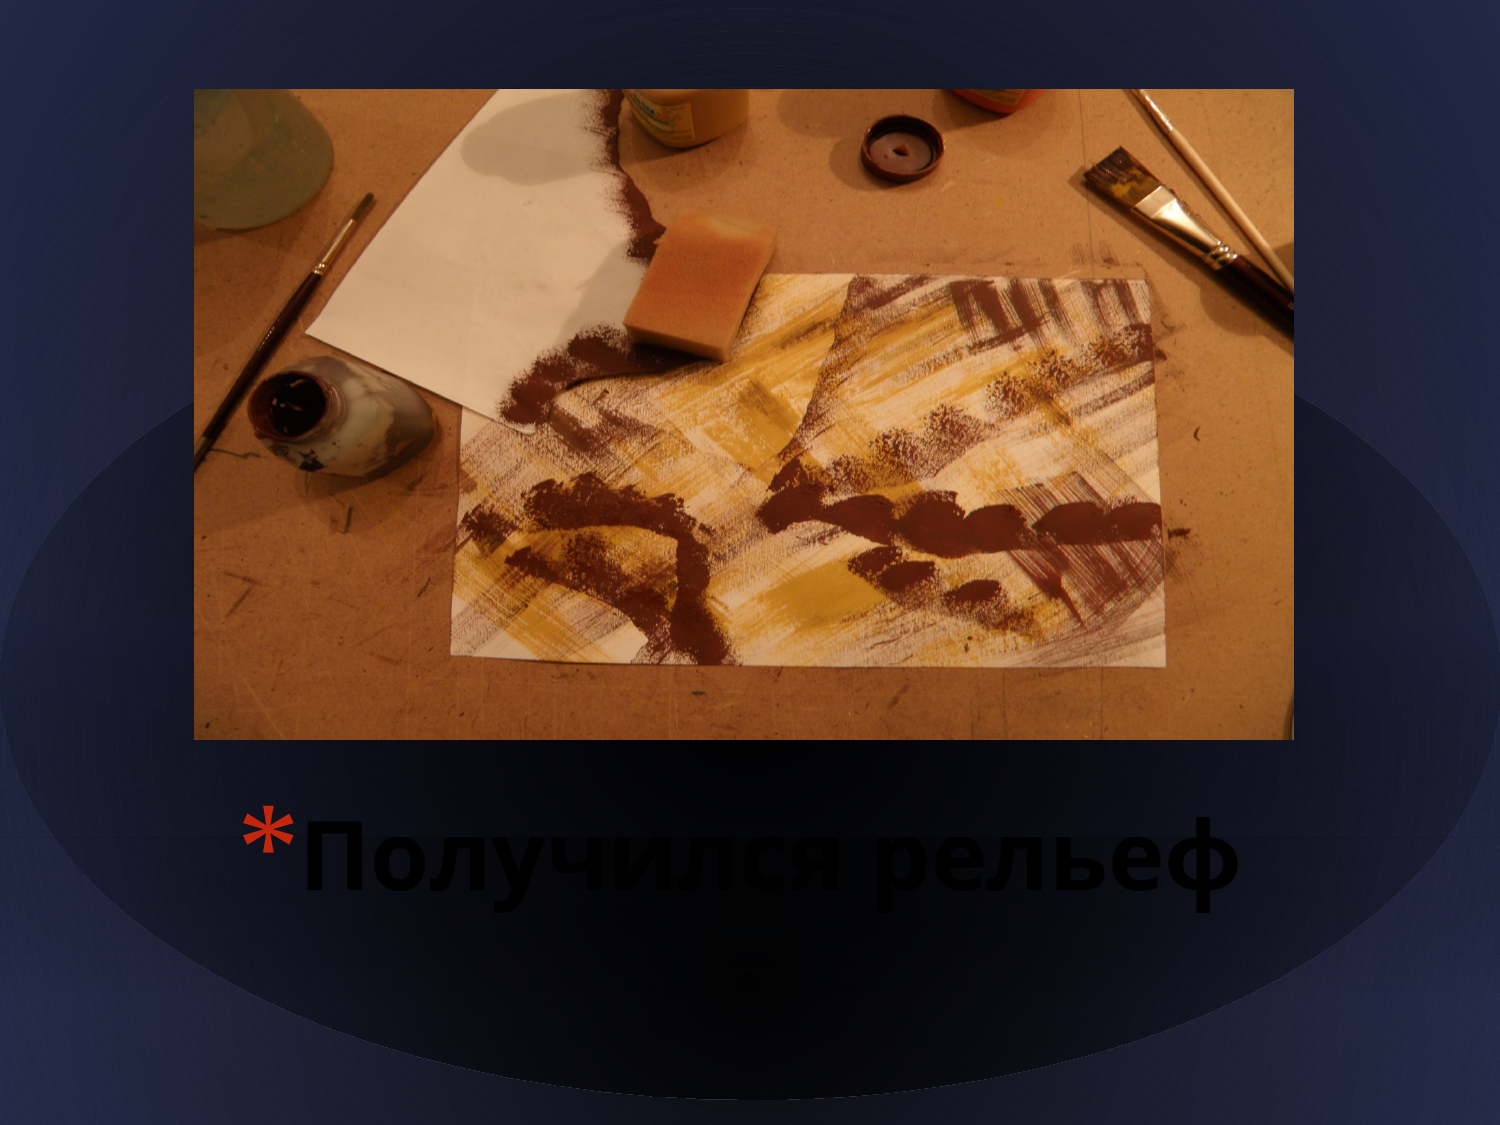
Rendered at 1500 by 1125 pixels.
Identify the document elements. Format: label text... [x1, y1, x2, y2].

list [194, 89, 1294, 740]
title Получился рельеф [206, 786, 1275, 975]
